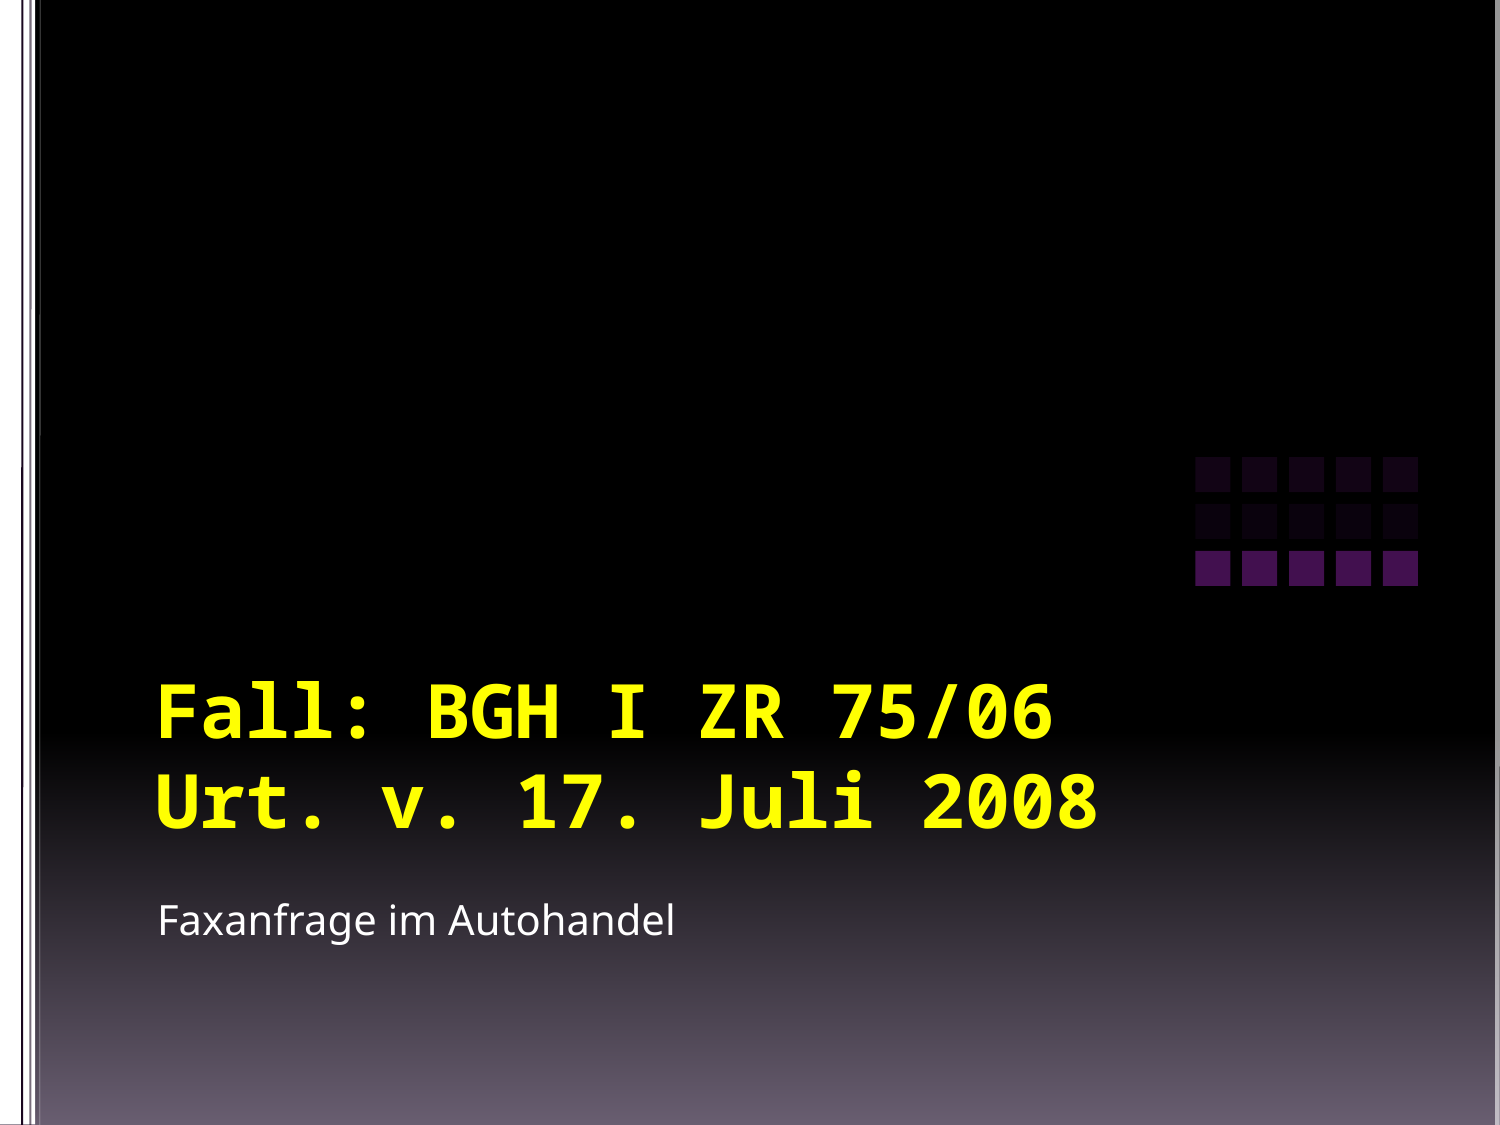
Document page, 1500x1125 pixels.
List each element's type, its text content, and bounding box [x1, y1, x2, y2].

title Fall: BGH I ZR 75/06 Urt. v. 17. Juli 2008 [140, 656, 1416, 805]
subtitle Faxanfrage im Autohandel [140, 843, 1416, 951]
